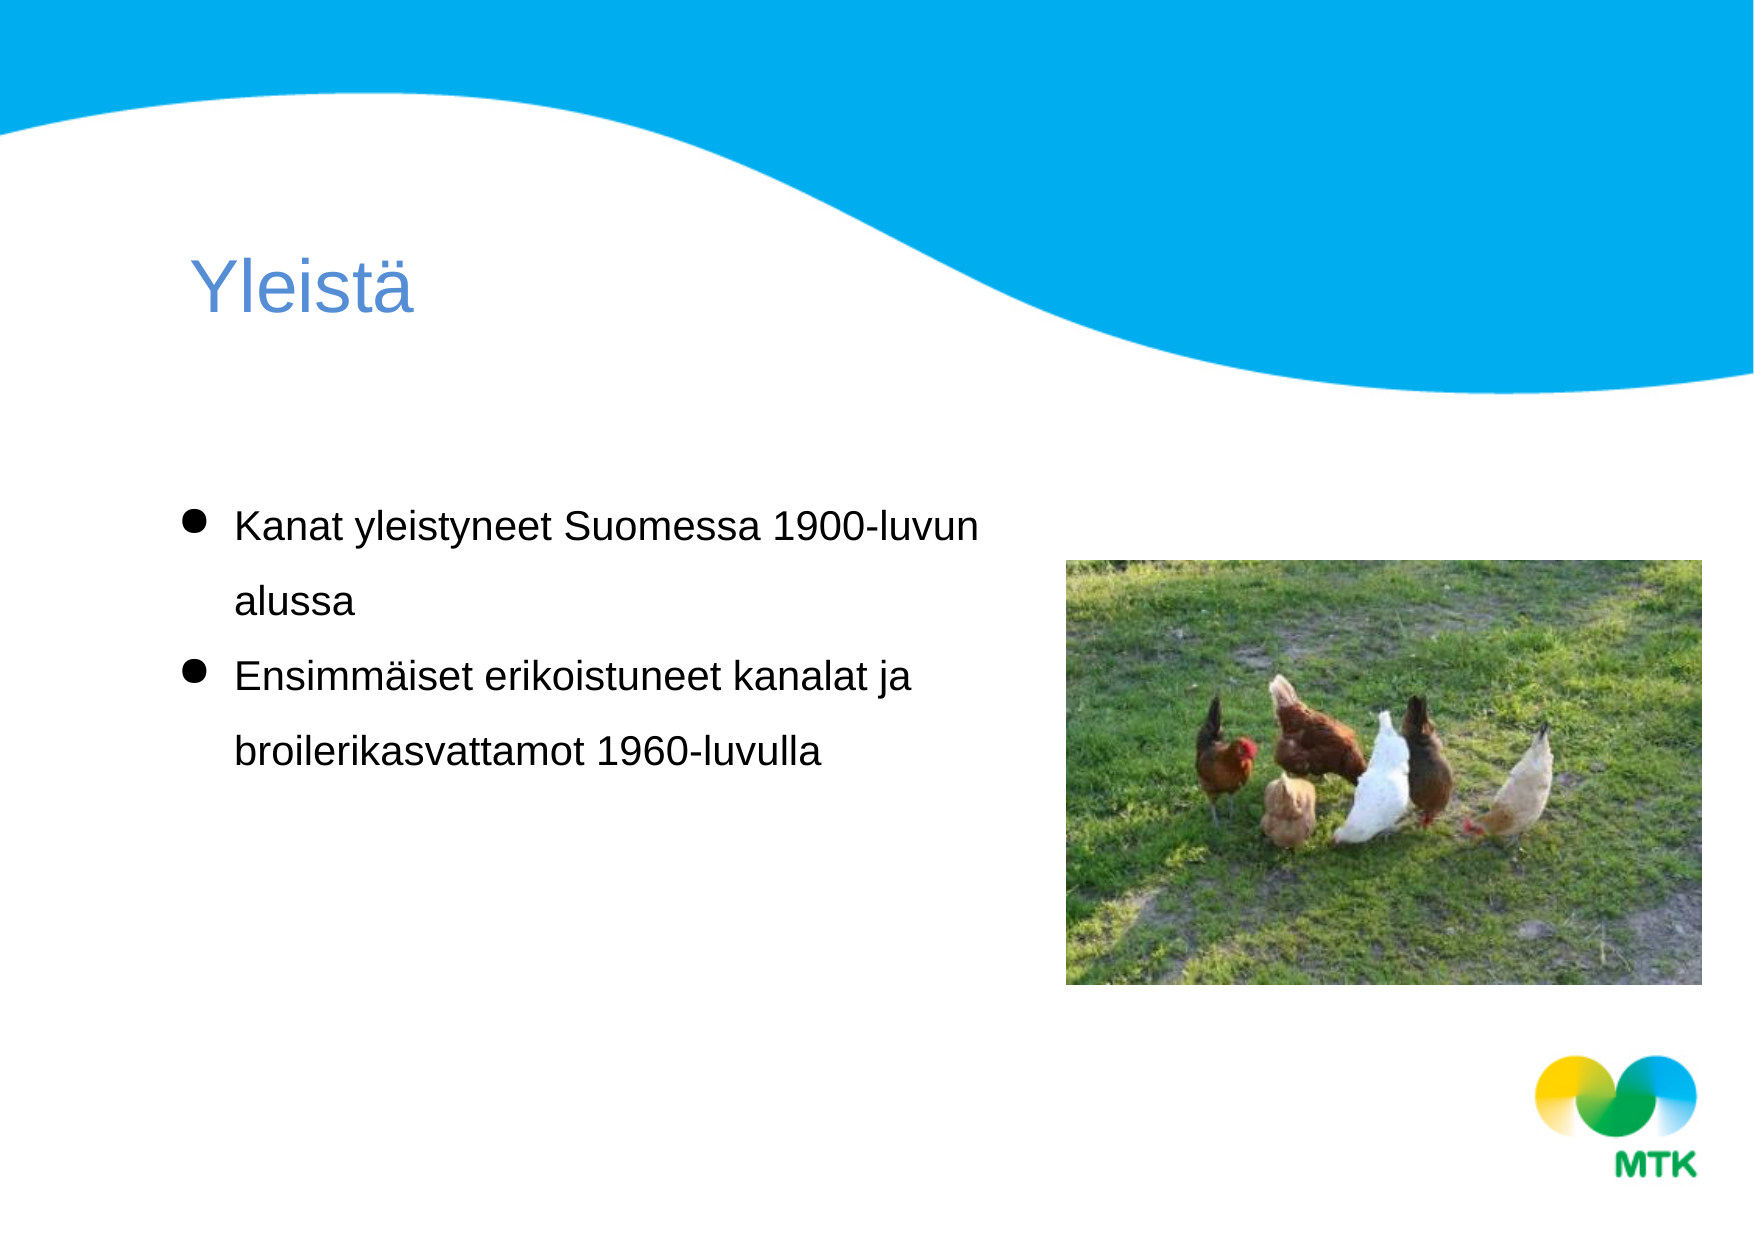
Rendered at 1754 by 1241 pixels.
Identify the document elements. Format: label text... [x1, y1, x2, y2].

text_box Kanat yleistyneet Suomessa 1900-luvun alussa Ensimmäiset erikoistuneet kanalat ja broilerikasvattamot 1960-luvulla [144, 466, 1092, 832]
text_box Yleistä [174, 229, 590, 335]
picture [0, 93, 1754, 1240]
